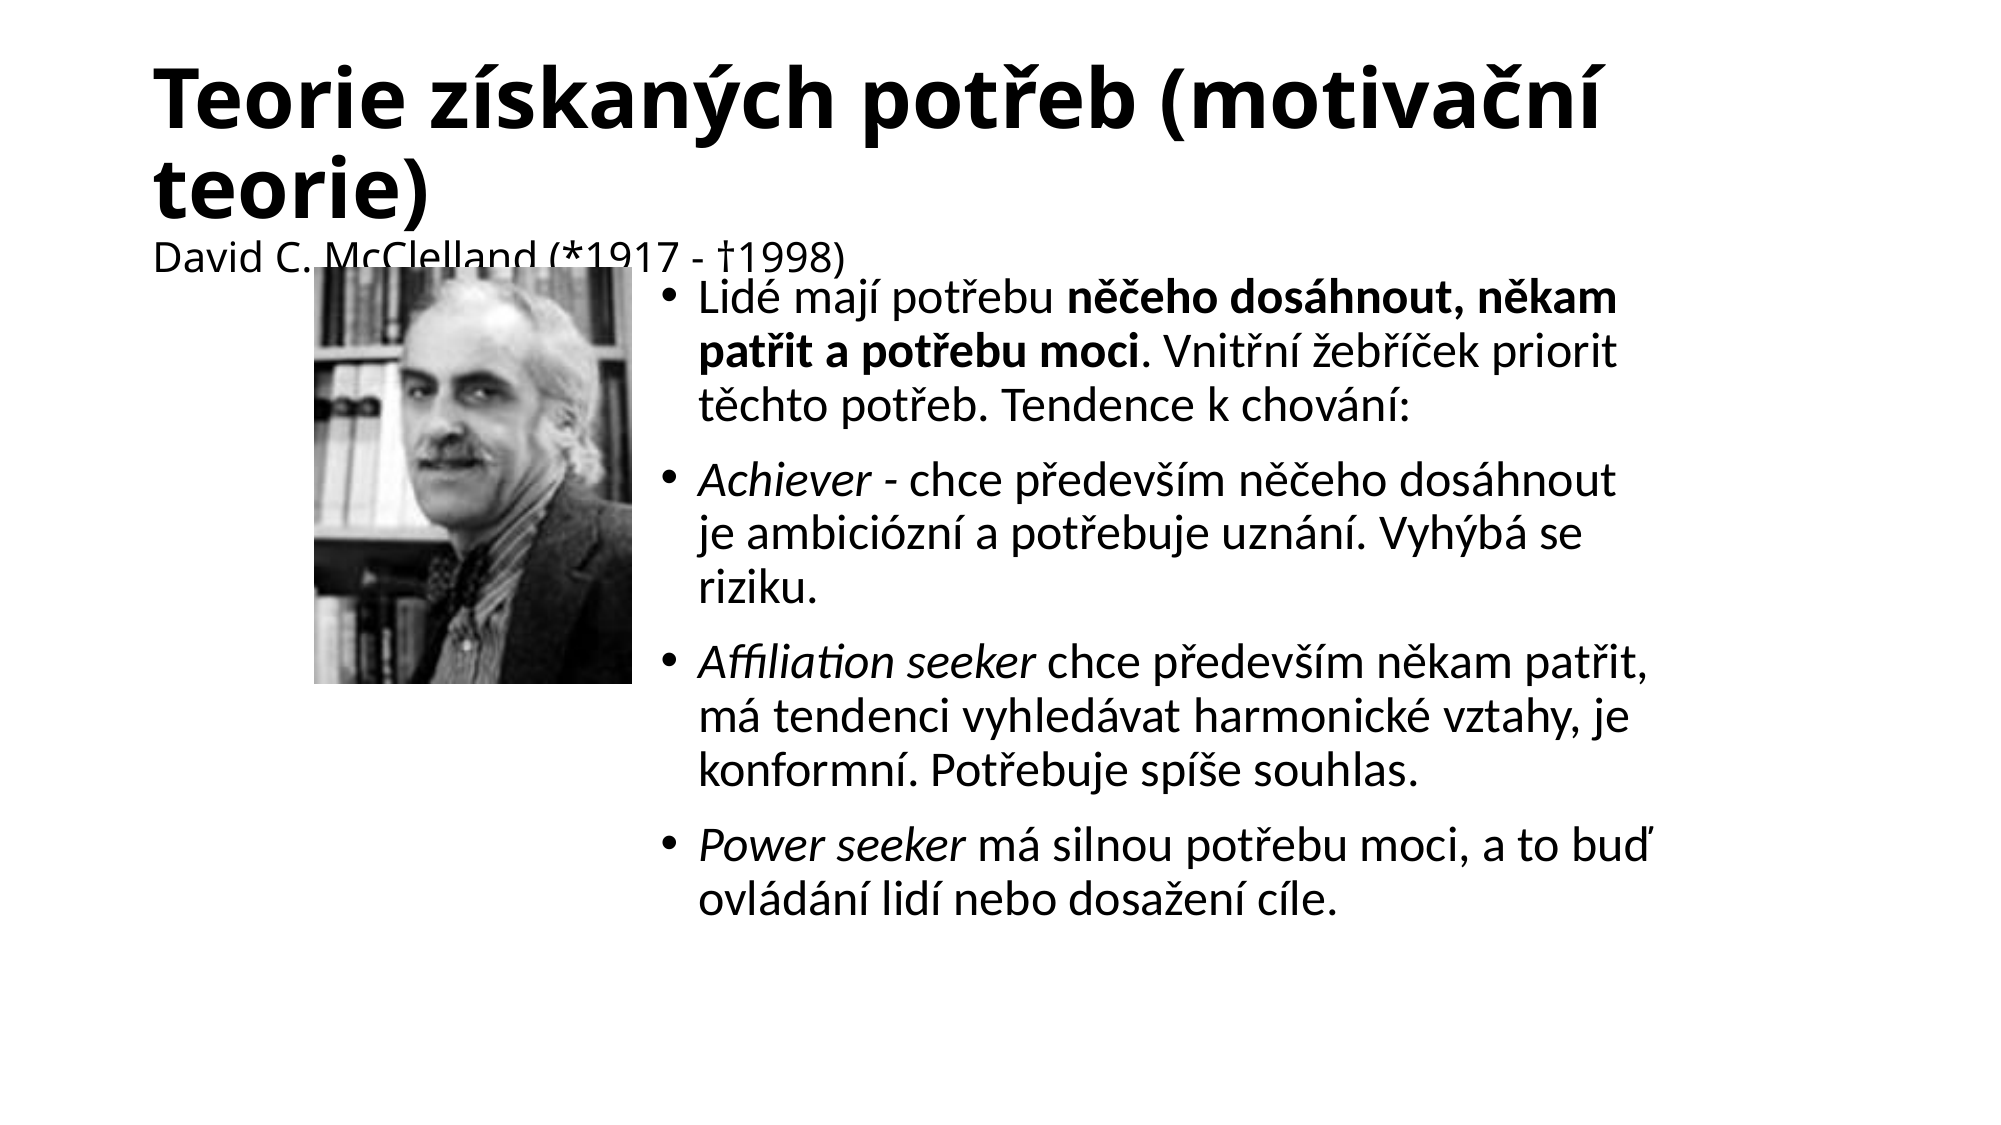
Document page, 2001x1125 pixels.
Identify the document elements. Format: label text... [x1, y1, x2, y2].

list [314, 267, 632, 684]
list Lidé mají potřebu něčeho dosáhnout, někam patřit a potřebu moci. Vnitřní žebříček priorit těchto potřeb. Tendence k chování: Achiever - chce především něčeho dosáhnout je ambiciózní a potřebuje uznání. Vyhýbá se riziku. Affiliation seeker chce především někam patřit, má tendenci vyhledávat harmonické vztahy, je konformní. Potřebuje spíše souhlas. Power seeker má silnou potřebu moci, a to buď ovládání lidí nebo dosažení cíle. [645, 262, 1675, 1047]
title Teorie získaných potřeb (motivační teorie) David C. McClelland (*1917 - †1998) [137, 59, 1863, 278]
